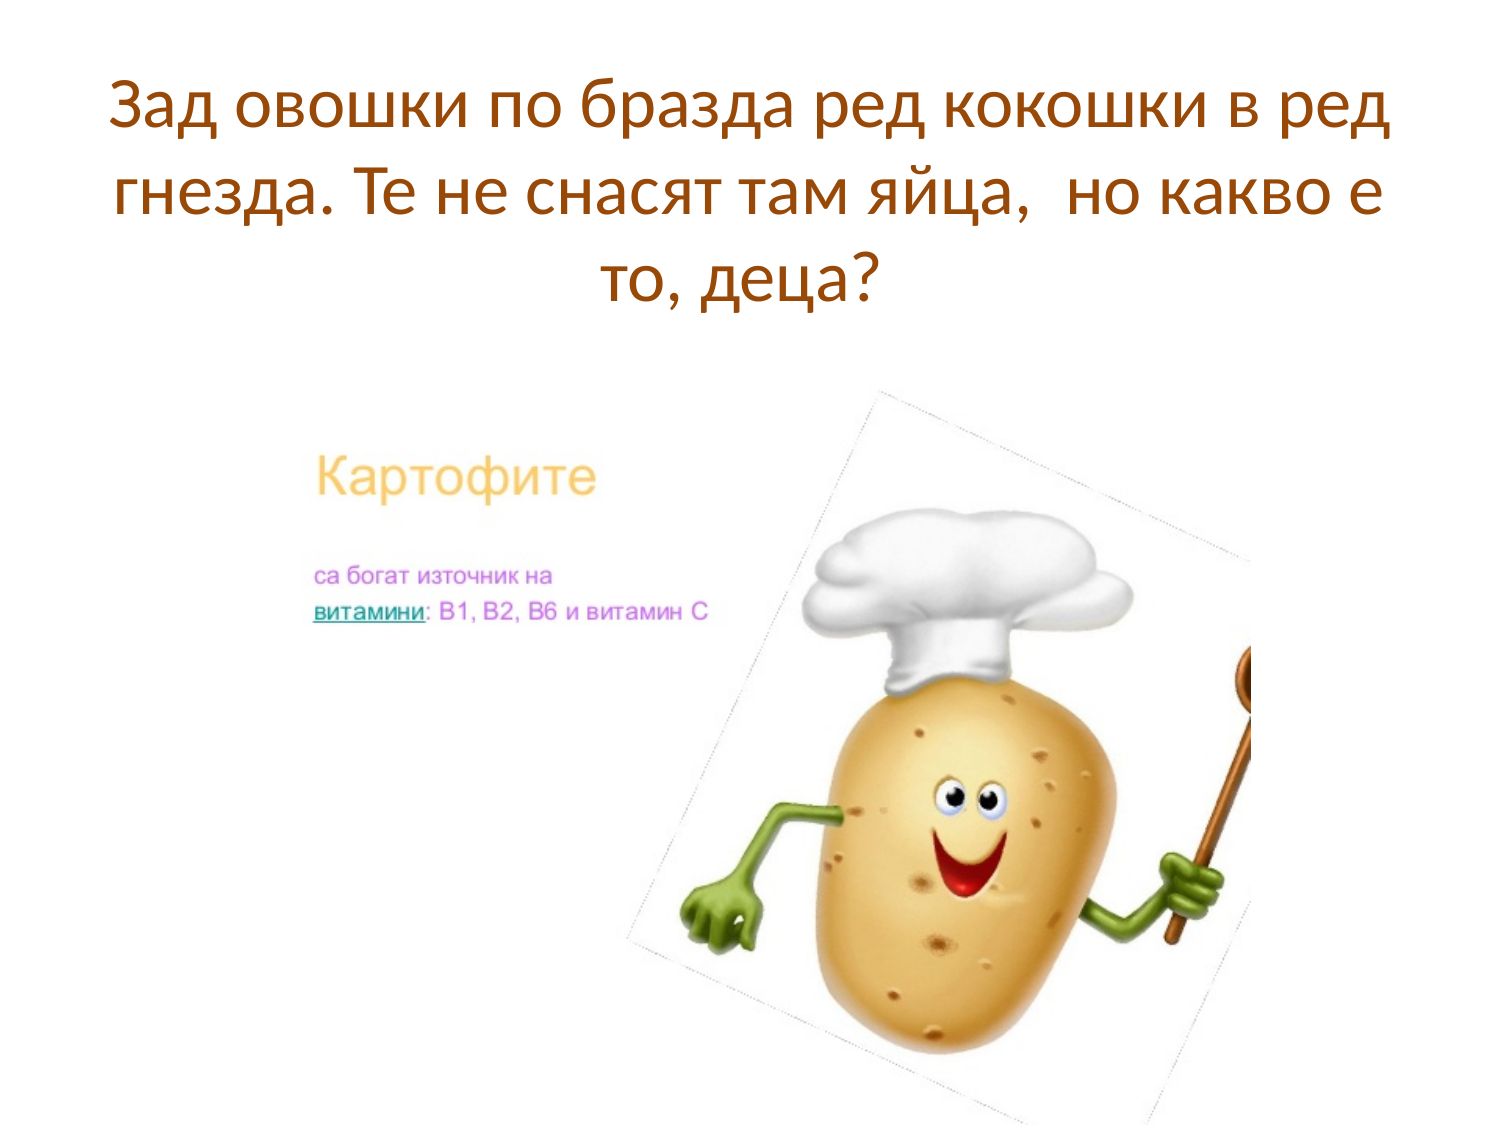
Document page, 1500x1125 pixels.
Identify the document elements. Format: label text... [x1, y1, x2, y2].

title Зад овошки по бразда ред кокошки в ред гнезда. Те не снасят там яйца, но какво е то, деца? [75, 45, 1425, 327]
picture [253, 376, 1251, 1125]
